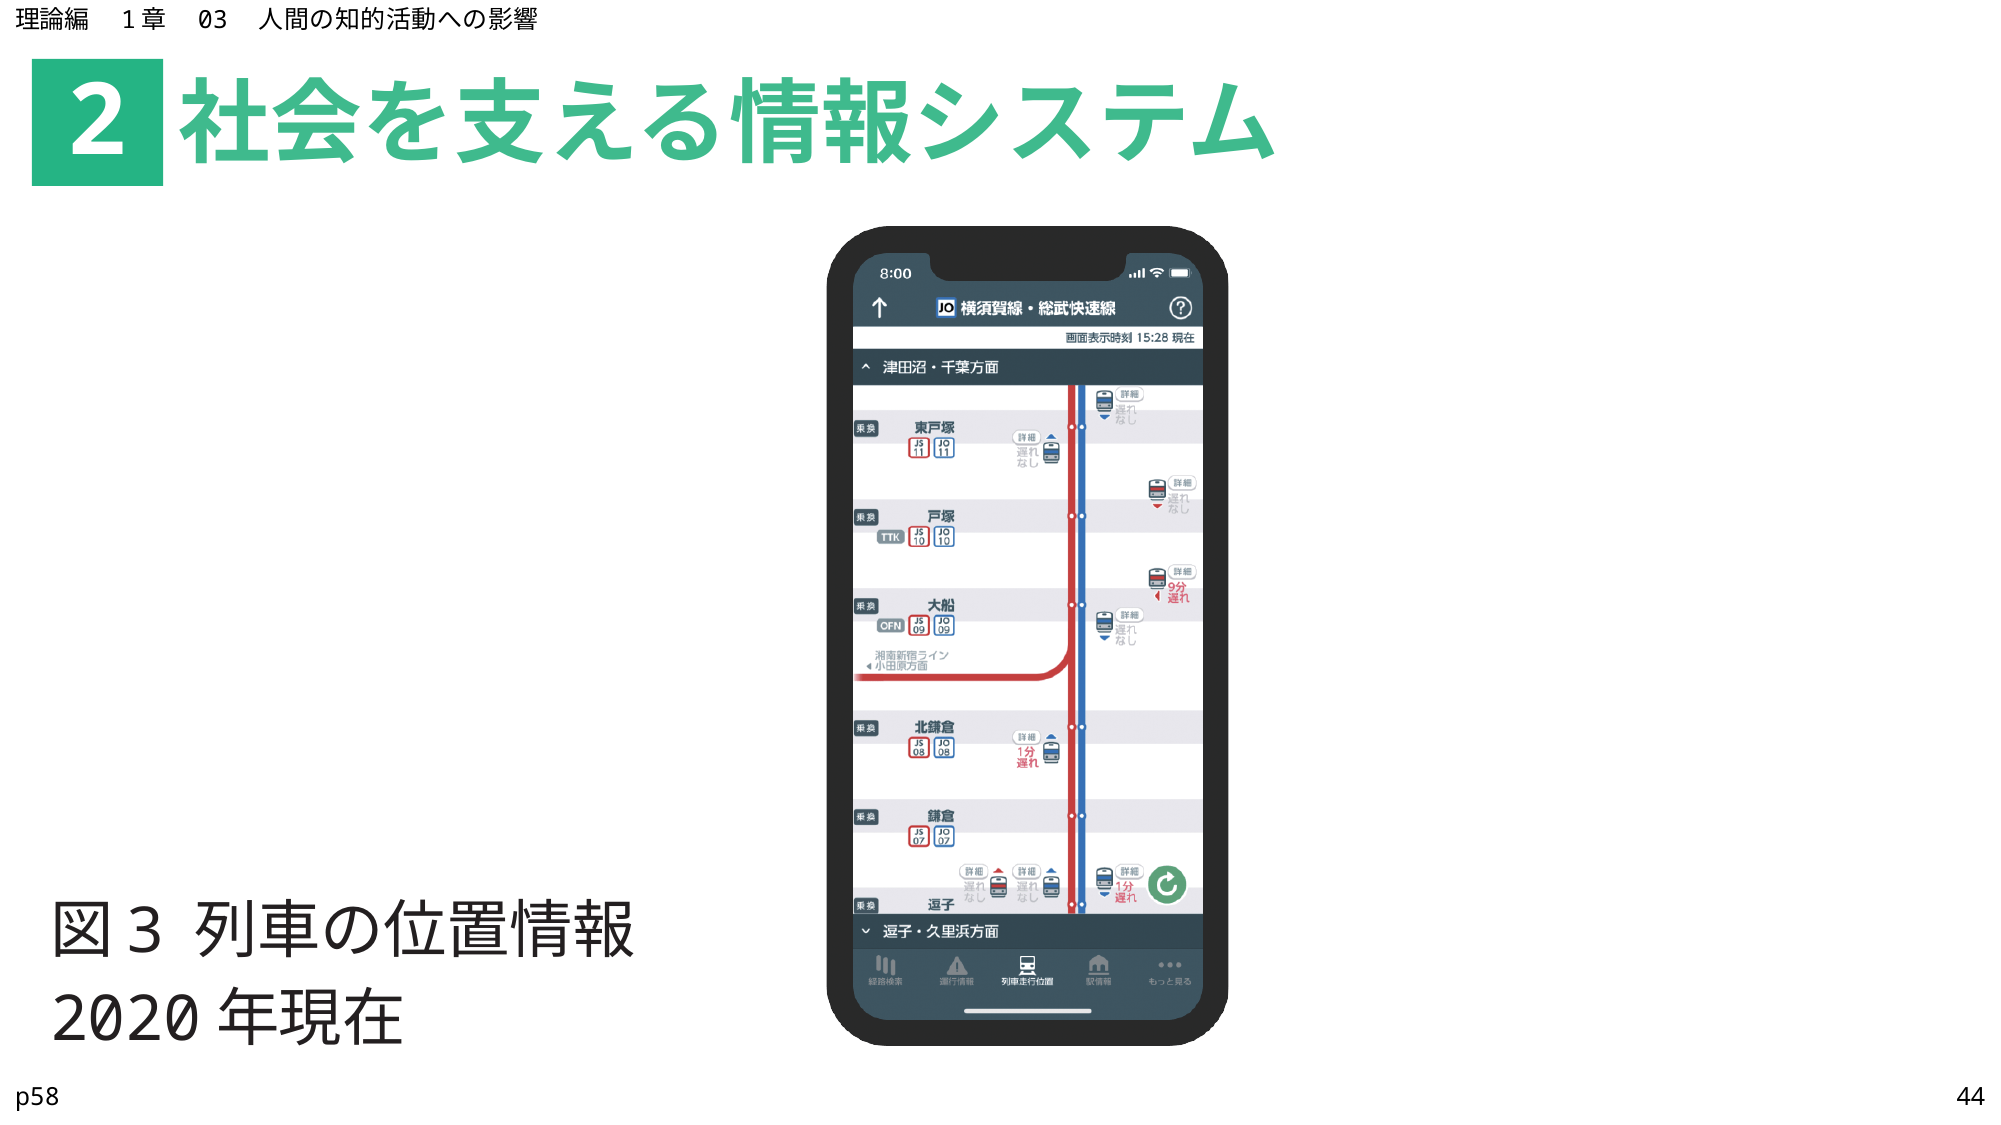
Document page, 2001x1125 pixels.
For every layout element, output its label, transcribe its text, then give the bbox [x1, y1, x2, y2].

list 理論編 1章 03 人間の知的活動への影響 [0, 0, 1438, 42]
text_box [826, 226, 1229, 1046]
list p58 [0, 1072, 661, 1123]
list 2 [31, 58, 164, 186]
list 図3 列車の位置情報 2020年現在 [35, 889, 1959, 1062]
slide_number 44 [1550, 1072, 2000, 1123]
list 社会を支える情報システム [163, 55, 1956, 198]
